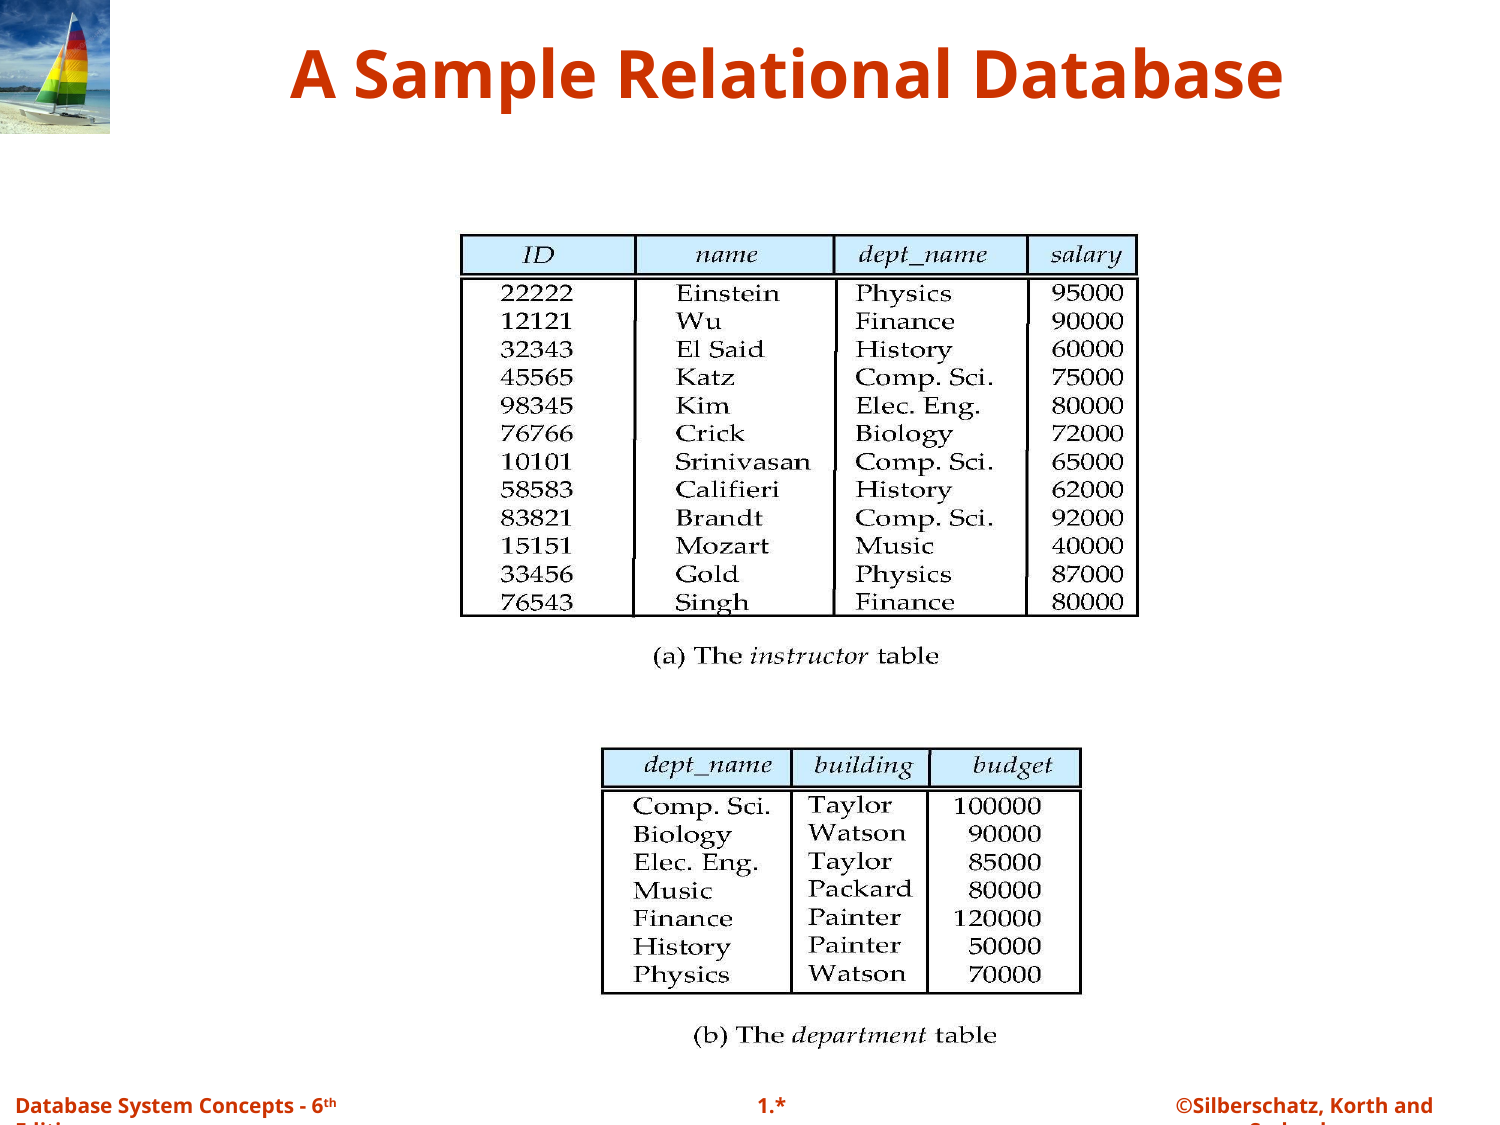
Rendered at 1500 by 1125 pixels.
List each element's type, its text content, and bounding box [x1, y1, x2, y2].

title A Sample Relational Database [126, 19, 1451, 120]
picture [0, 0, 110, 134]
picture [454, 230, 1140, 1050]
